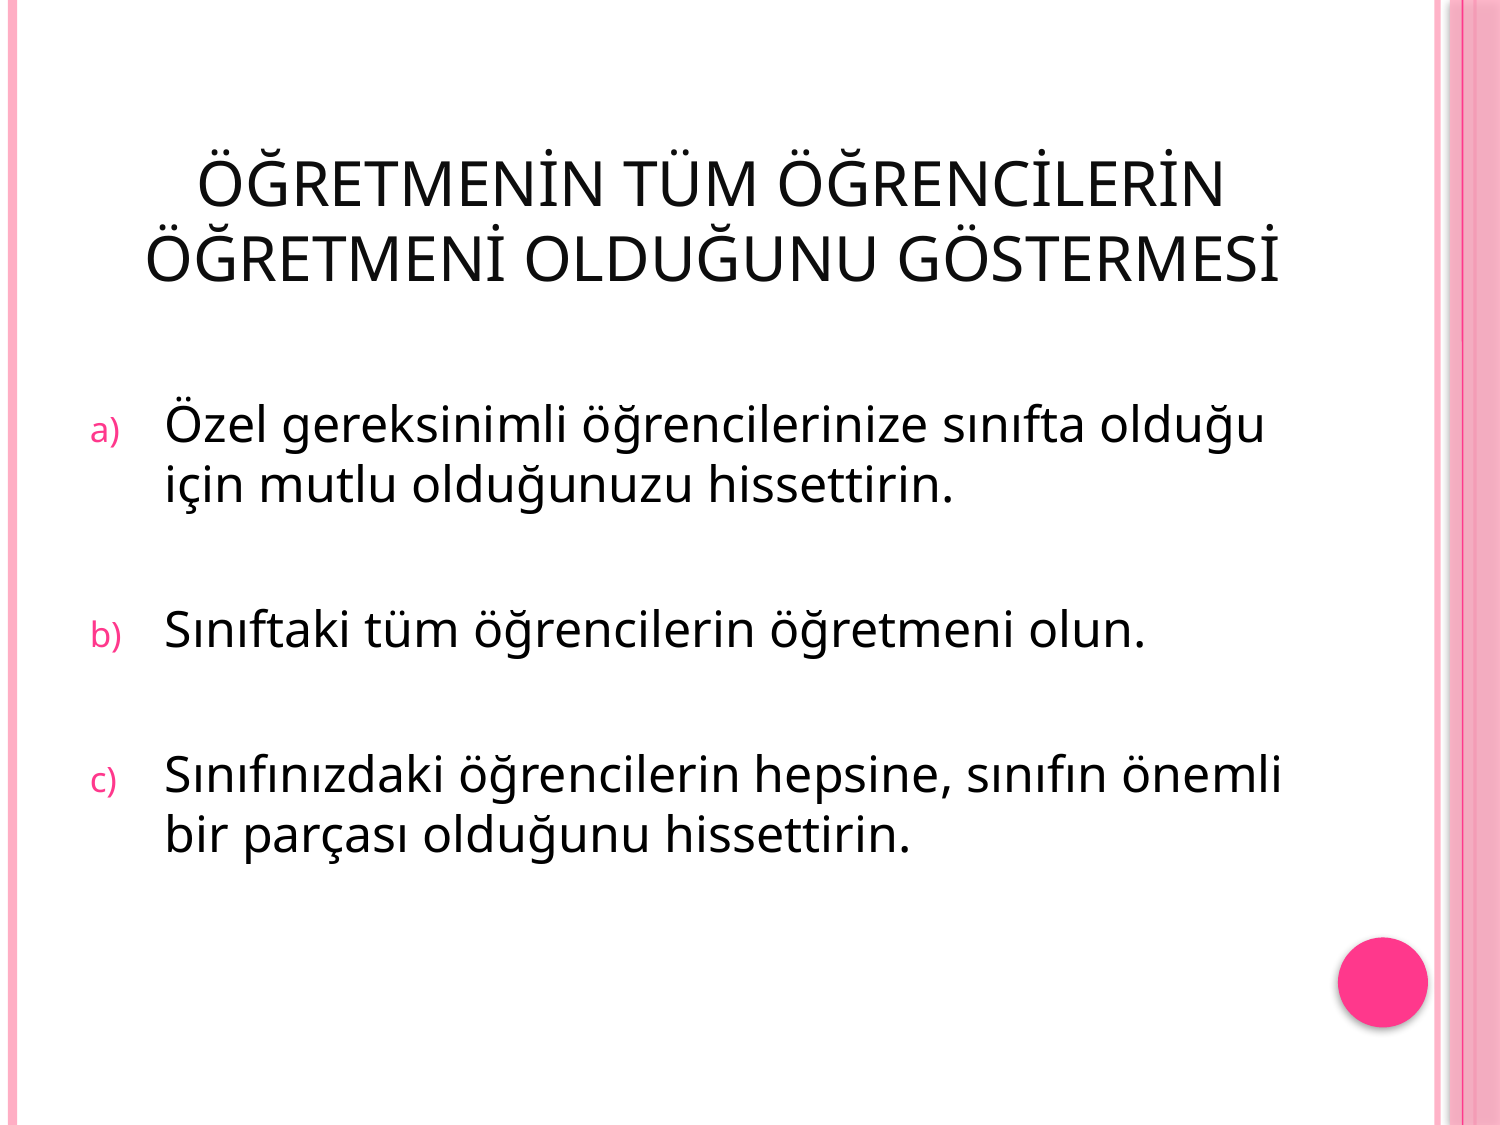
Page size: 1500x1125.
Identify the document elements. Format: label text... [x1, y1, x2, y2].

list Özel gereksinimli öğrencilerinize sınıfta olduğu için mutlu olduğunuzu hissettirin. Sınıftaki tüm öğrencilerin öğretmeni olun. Sınıfınızdaki öğrencilerin hepsine, sınıfın önemli bir parçası olduğunu hissettirin. [75, 385, 1300, 969]
title Öğretmenin tüm öğrencilerin öğretmeni olduğunu göstermesi [100, 113, 1326, 302]
